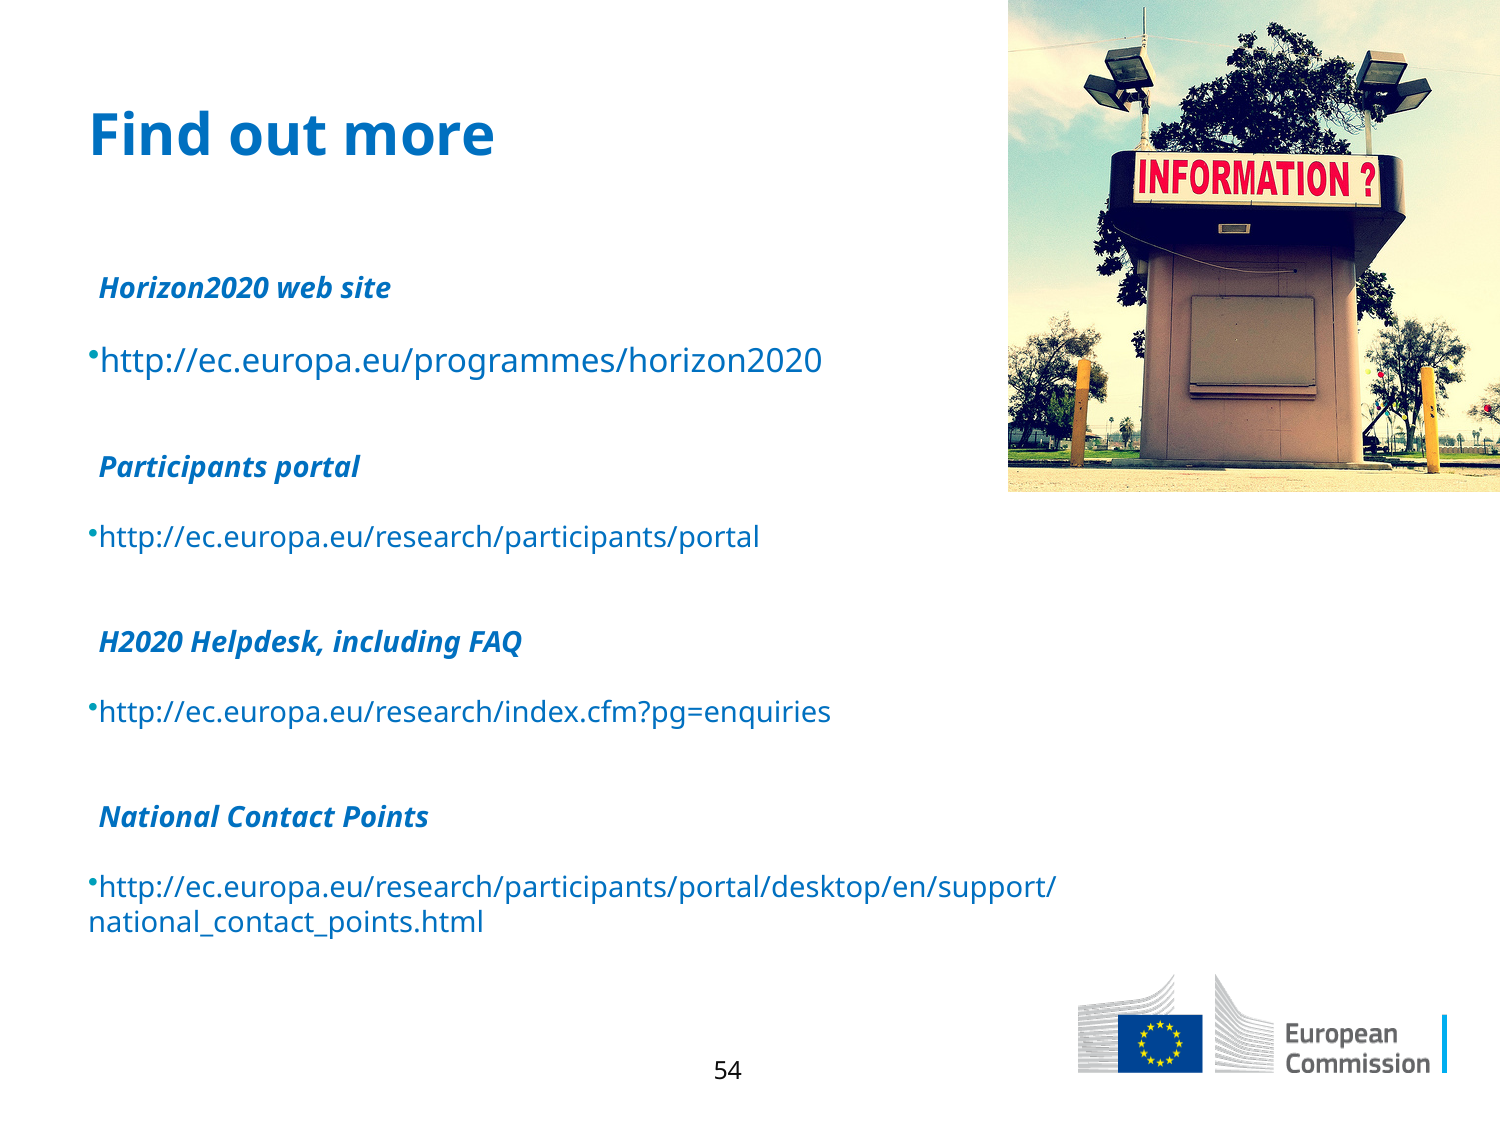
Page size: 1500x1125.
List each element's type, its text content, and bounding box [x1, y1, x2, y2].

list Horizon2020 web site http://ec.europa.eu/programmes/horizon2020 Participants portal http://ec.europa.eu/research/participants/portal H2020 Helpdesk, including FAQ http://ec.europa.eu/research/index.cfm?pg=enquiries National Contact Points http://ec.europa.eu/research/participants/portal/desktop/en/support/national_contact_points.html [75, 262, 1425, 975]
picture [1078, 974, 1447, 1073]
text_box 54 [686, 1046, 769, 1096]
picture [1007, 0, 1500, 492]
title Find out more [75, 90, 1002, 233]
